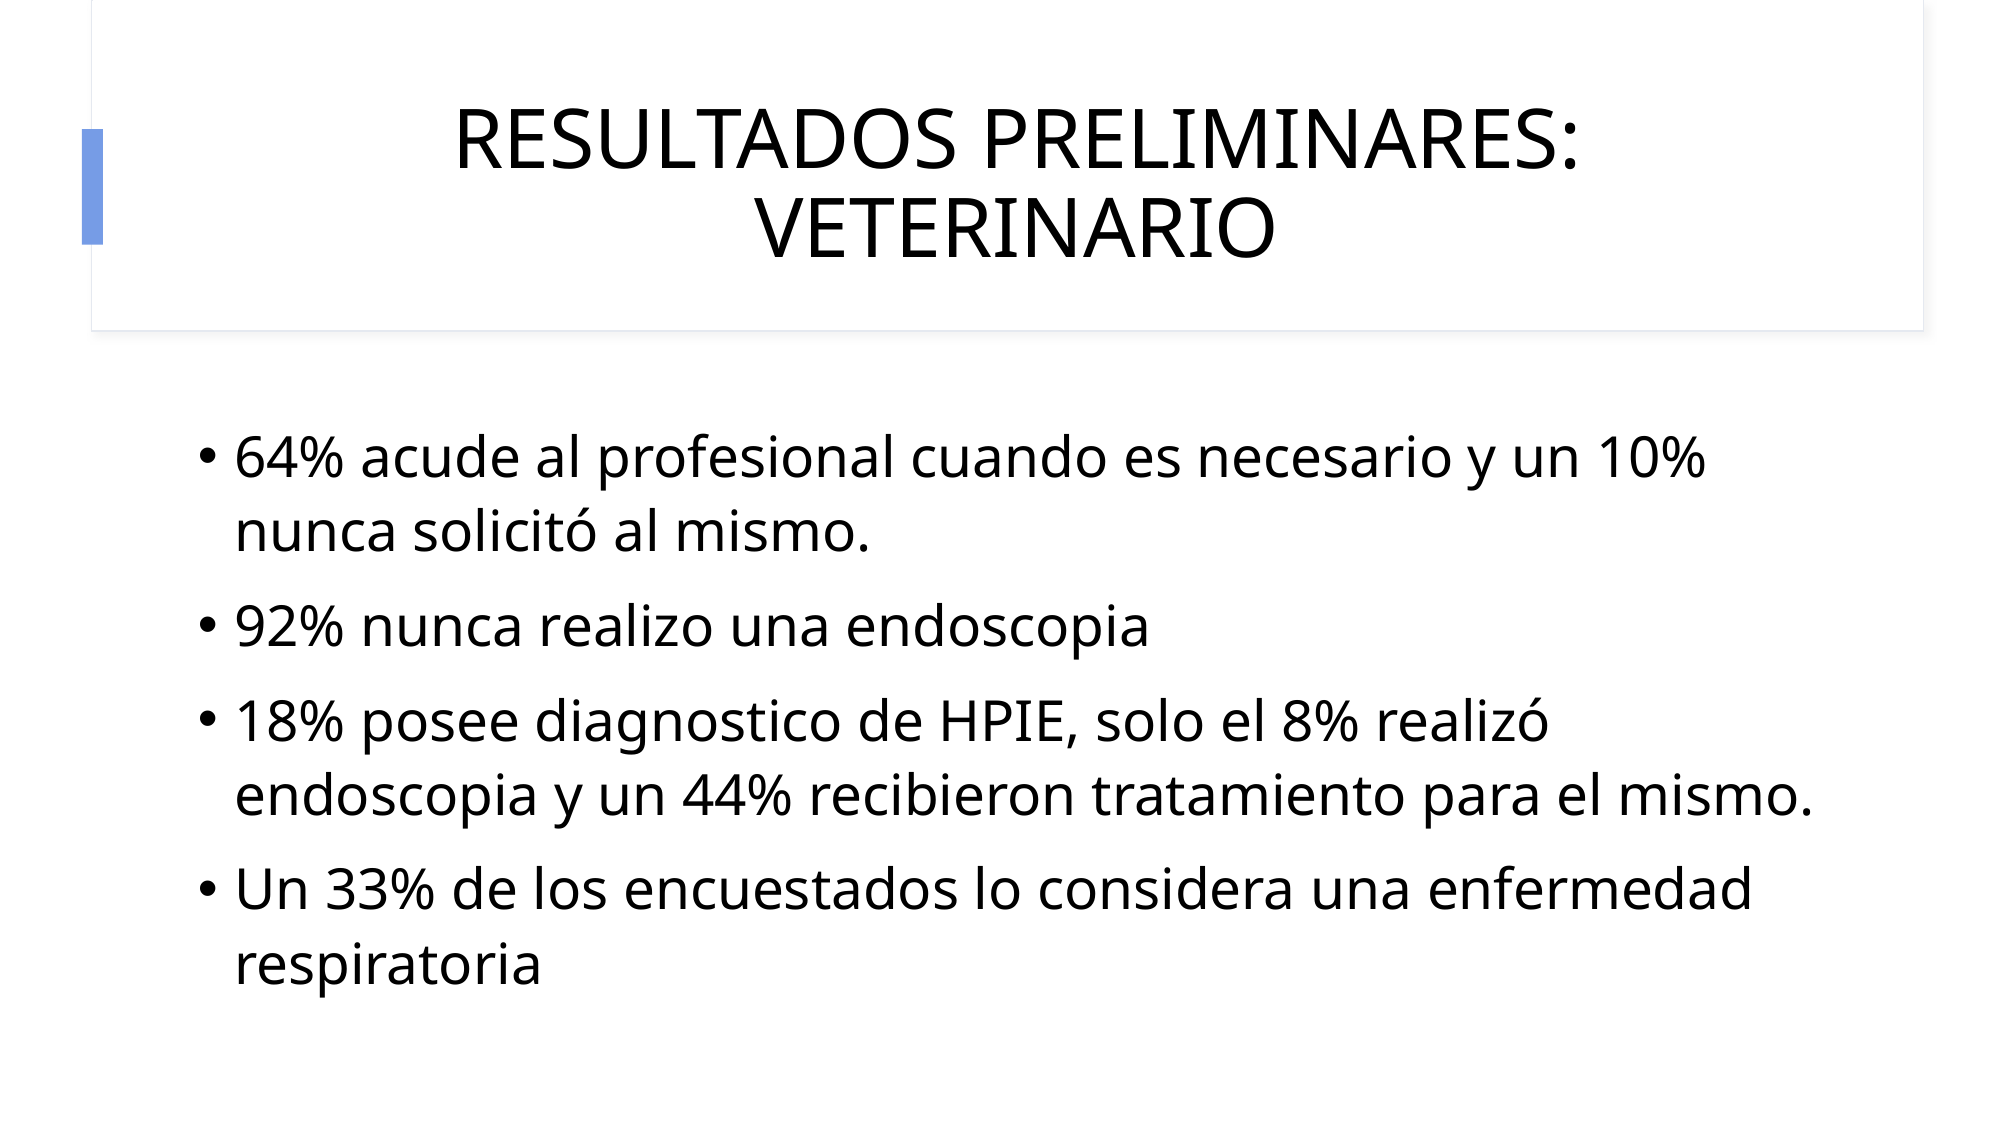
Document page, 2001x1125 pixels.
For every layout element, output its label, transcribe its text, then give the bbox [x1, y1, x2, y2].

title RESULTADOS PRELIMINARES: VETERINARIO [183, 90, 1851, 284]
list 64% acude al profesional cuando es necesario y un 10% nunca solicitó al mismo. 92% nunca realizo una endoscopia 18% posee diagnostico de HPIE, solo el 8% realizó endoscopia y un 44% recibieron tratamiento para el mismo. Un 33% de los encuestados lo considera una enfermedad respiratoria [183, 406, 1851, 1013]
